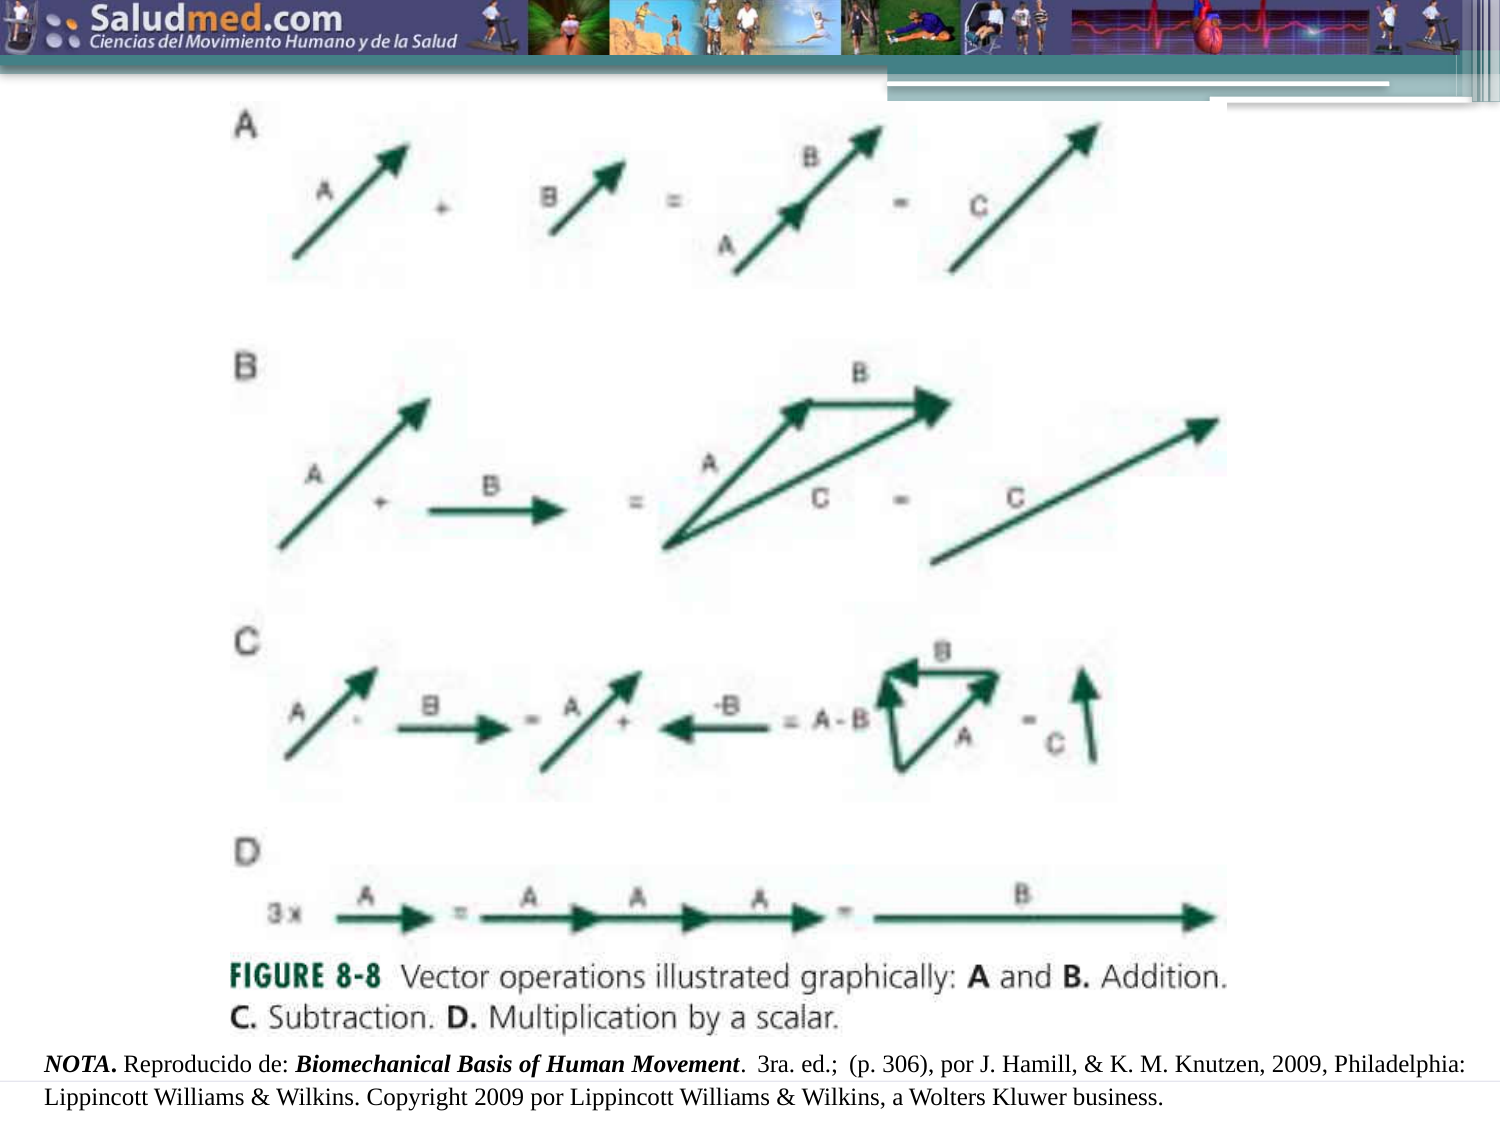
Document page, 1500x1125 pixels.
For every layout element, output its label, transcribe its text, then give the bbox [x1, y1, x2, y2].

text_box NOTA. Reproducido de: Biomechanical Basis of Human Movement. 3ra. ed.; (p. 306), por J. Hamill, & K. M. Knutzen, 2009, Philadelphia: Lippincott Williams & Wilkins. Copyright 2009 por Lippincott Williams & Wilkins, a Wolters Kluwer business. [29, 1023, 1500, 1114]
text_box [0, 1082, 1500, 1125]
picture [0, 0, 1460, 55]
picture [229, 101, 1228, 1037]
